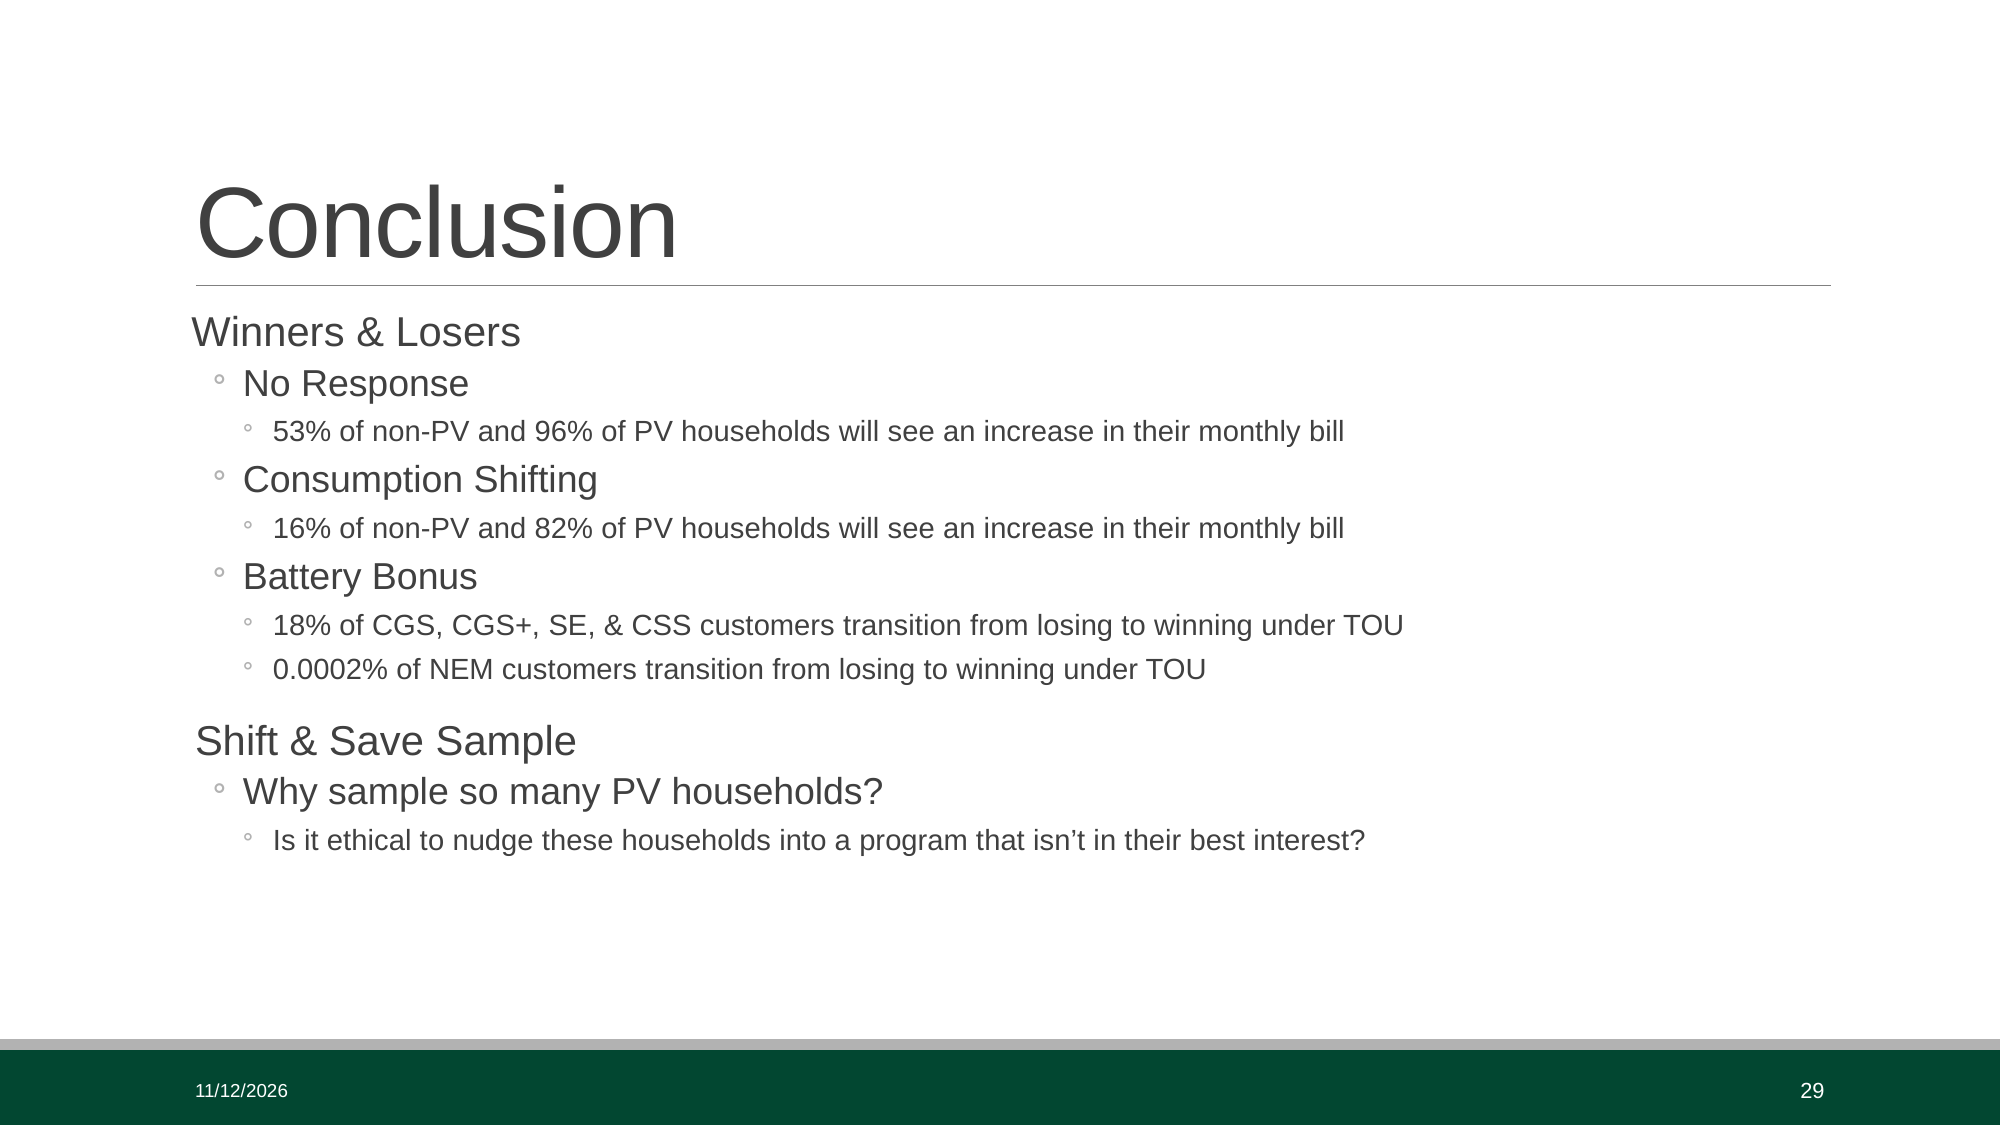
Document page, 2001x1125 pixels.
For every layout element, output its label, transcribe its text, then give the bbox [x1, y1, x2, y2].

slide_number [180, 1059, 586, 1120]
slide_number 29 [1624, 1059, 1840, 1120]
list Winners & Losers No Response 53% of non-PV and 96% of PV households will see an increase in their monthly bill Consumption Shifting 16% of non-PV and 82% of PV households will see an increase in their monthly bill Battery Bonus 18% of CGS, CGS+, SE, & CSS customers transition from losing to winning under TOU 0.0002% of NEM customers transition from losing to winning under TOU Shift & Save Sample Why sample so many PV households? Is it ethical to nudge these households into a program that isn’t in their best interest? [180, 302, 1830, 963]
title Conclusion [180, 47, 1830, 285]
